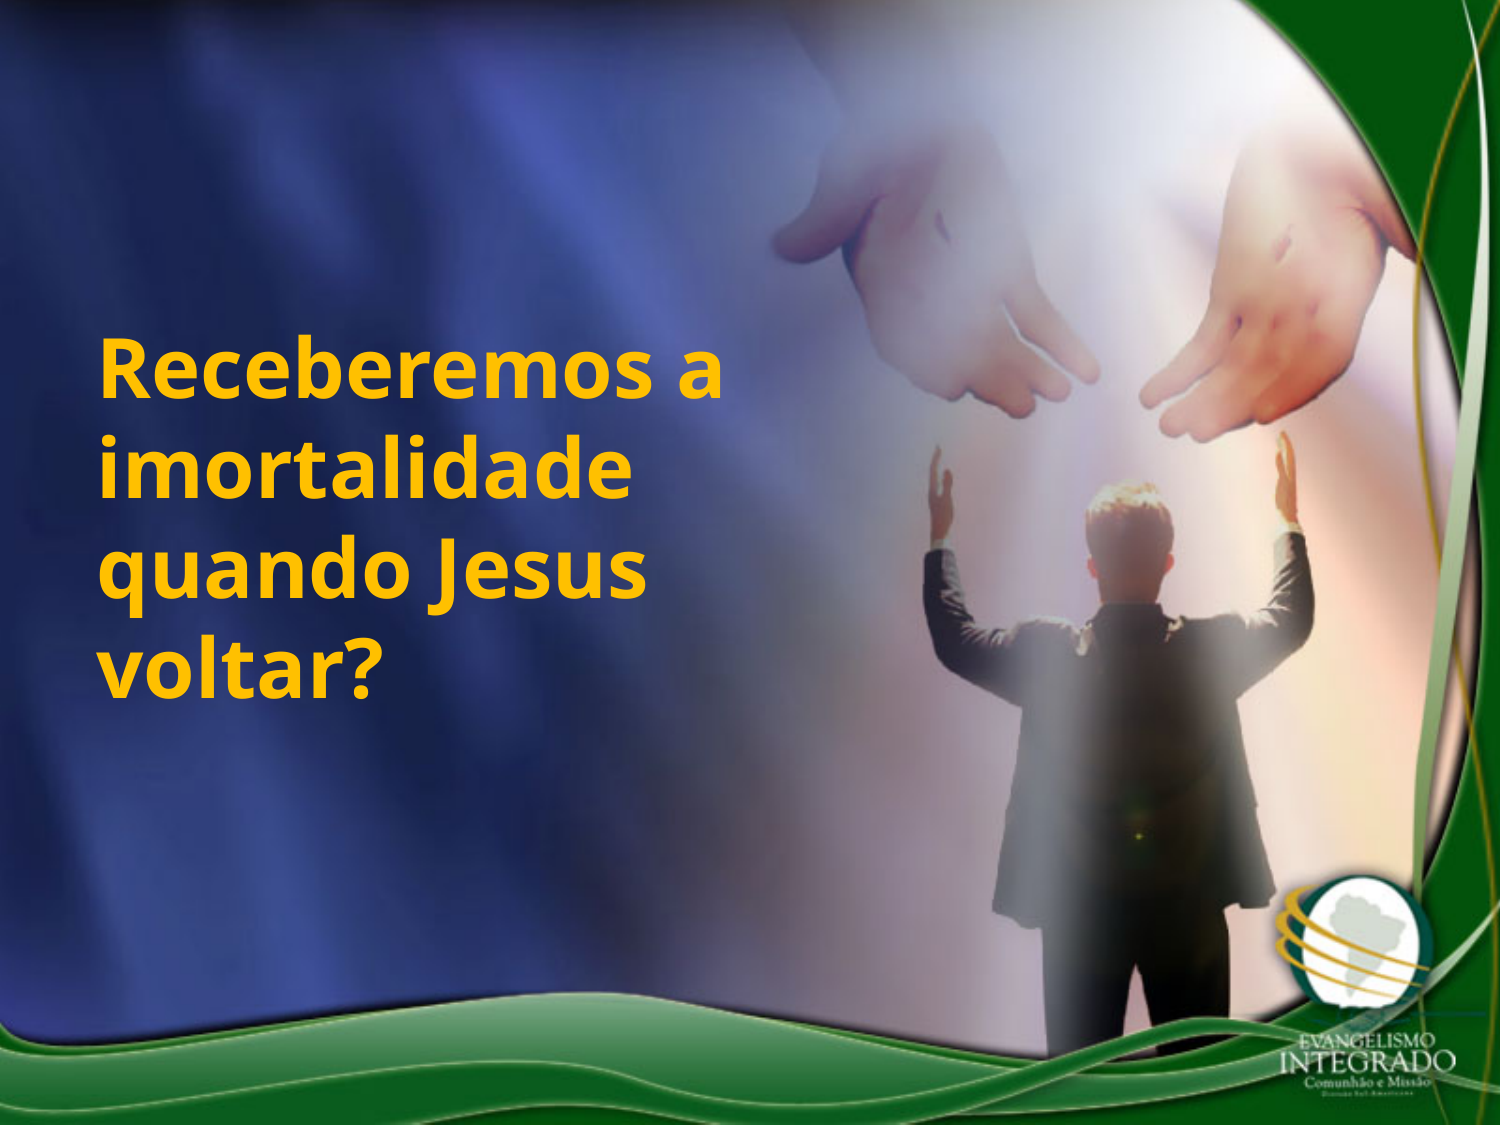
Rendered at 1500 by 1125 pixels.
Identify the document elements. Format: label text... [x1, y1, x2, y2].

picture [0, 0, 1500, 1125]
text_box Receberemos a imortalidade quando Jesus voltar? [81, 307, 774, 723]
